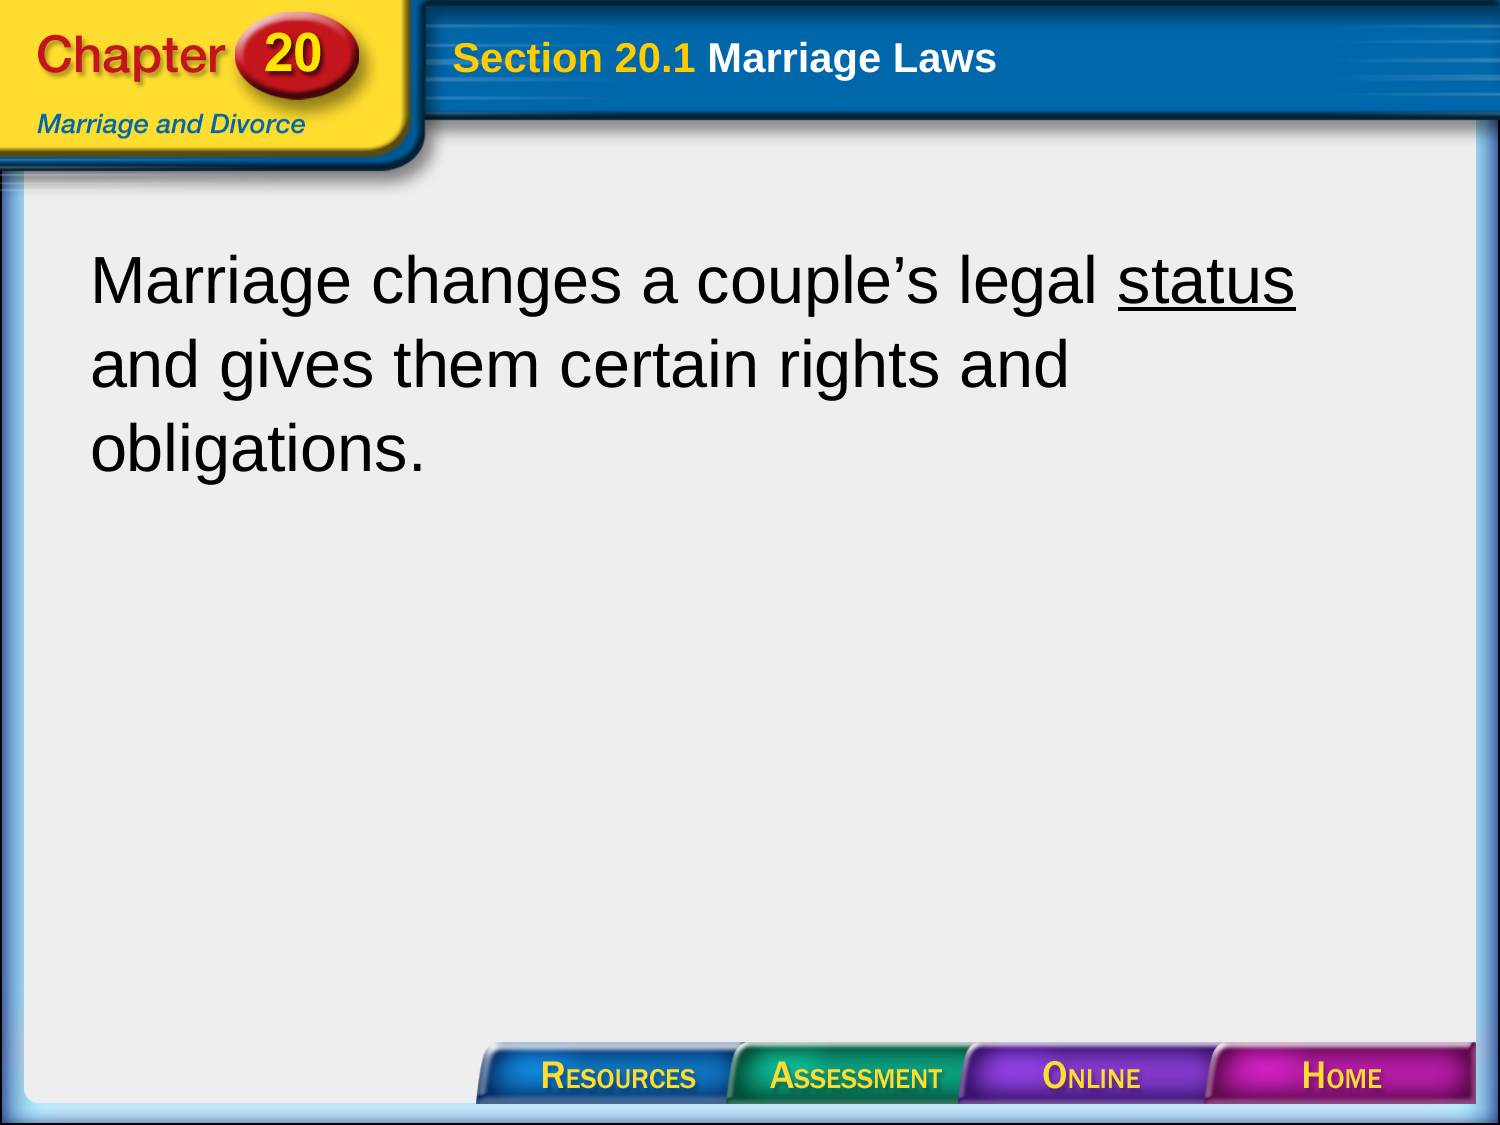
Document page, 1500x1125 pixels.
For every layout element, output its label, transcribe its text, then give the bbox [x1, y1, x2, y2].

list Marriage changes a couple’s legal status and gives them certain rights and obligations. [75, 224, 1425, 1025]
title Section 20.1 Marriage Laws [437, 6, 1438, 107]
picture [0, 0, 1500, 1125]
